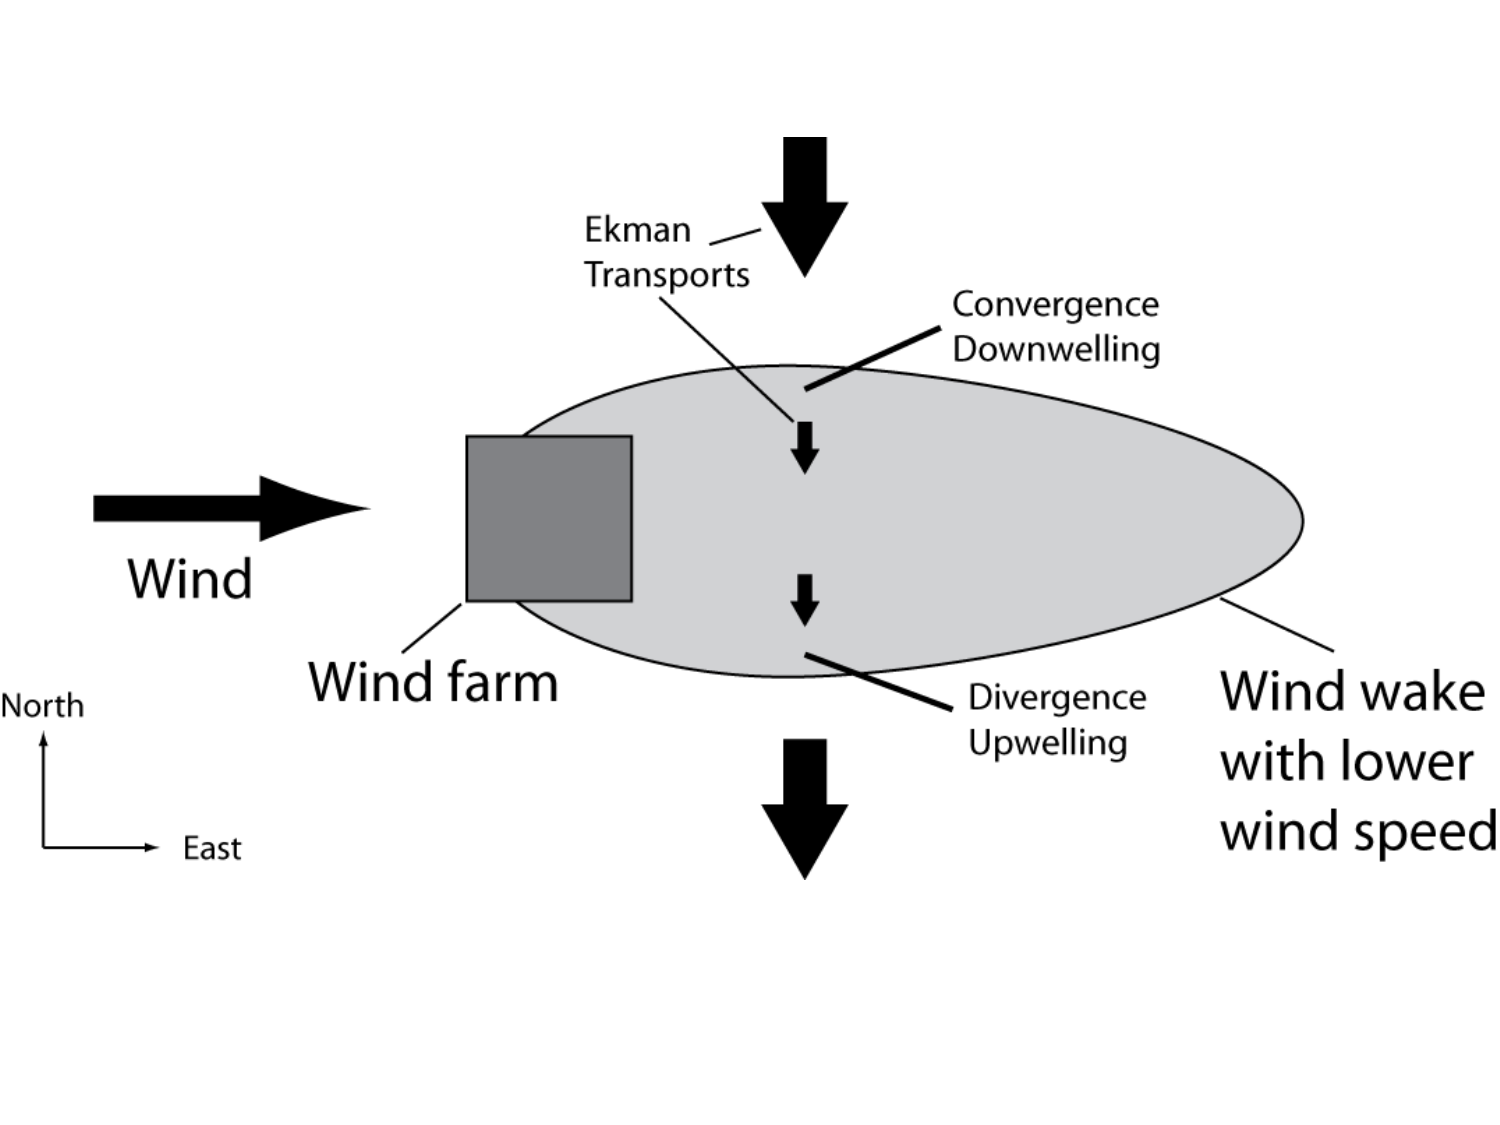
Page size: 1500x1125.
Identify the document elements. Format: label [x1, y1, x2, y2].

picture [0, 137, 1500, 880]
